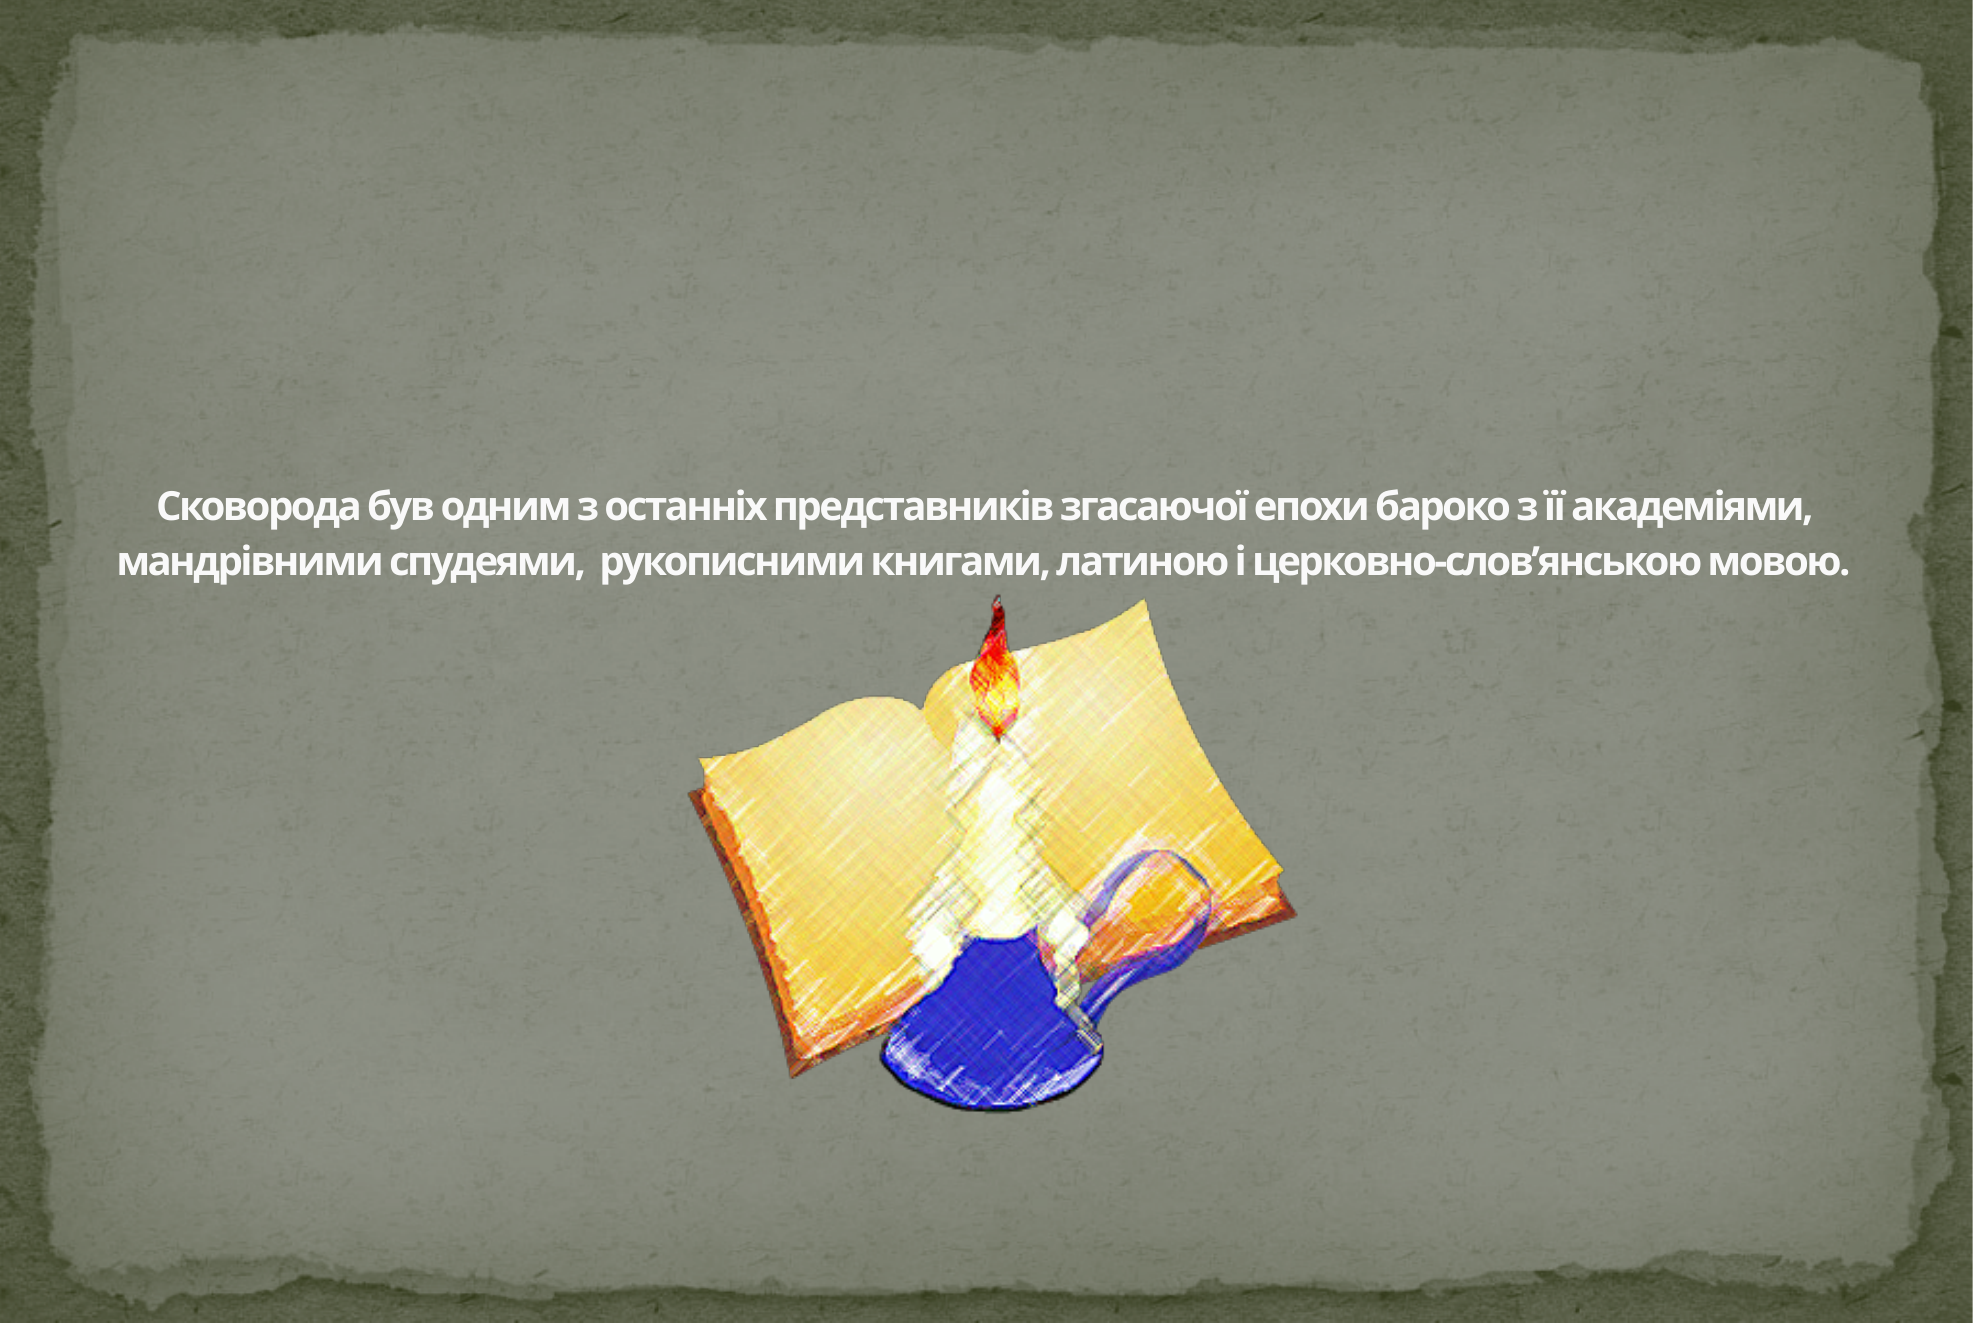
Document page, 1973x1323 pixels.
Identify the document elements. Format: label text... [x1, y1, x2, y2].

title Сковорода був одним з останніх представників згасаючої епохи бароко з її академіями, мандрівними спудеями, рукописними книгами, латиною і церковно-слов’янською мовою. [95, 427, 1872, 663]
picture [669, 567, 1324, 1134]
